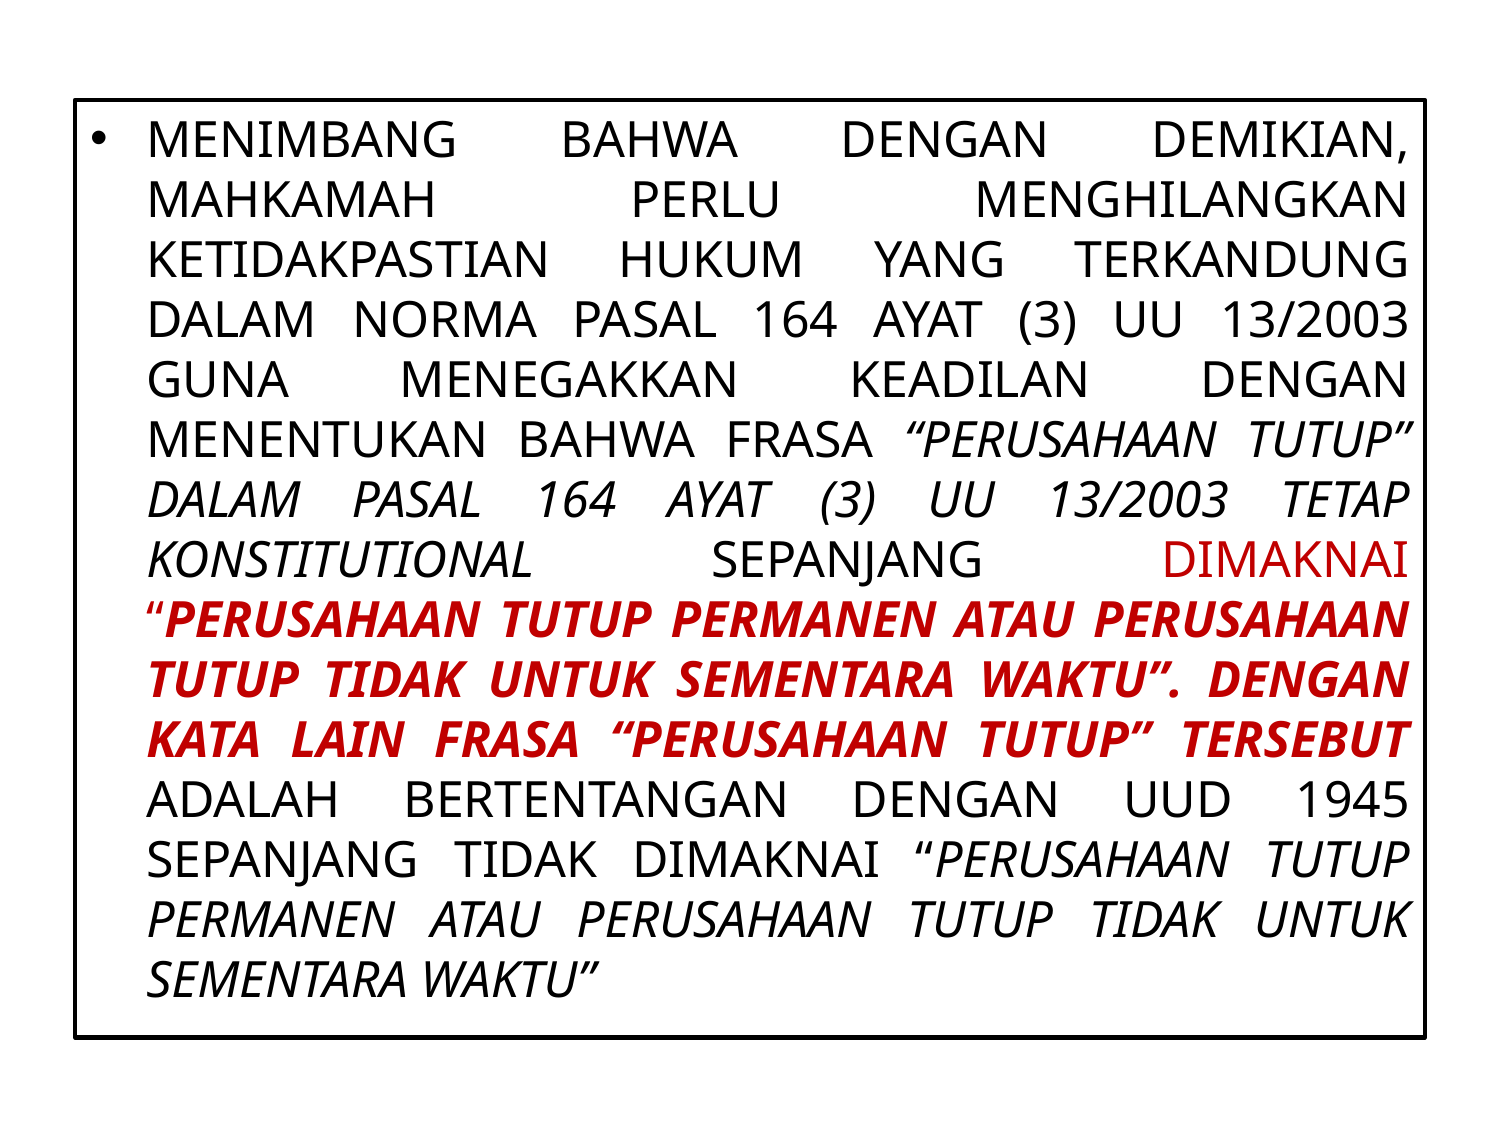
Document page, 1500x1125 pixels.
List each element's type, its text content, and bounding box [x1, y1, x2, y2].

list MENIMBANG BAHWA DENGAN DEMIKIAN, MAHKAMAH PERLU MENGHILANGKAN KETIDAKPASTIAN HUKUM YANG TERKANDUNG DALAM NORMA PASAL 164 AYAT (3) UU 13/2003 GUNA MENEGAKKAN KEADILAN DENGAN MENENTUKAN BAHWA FRASA “PERUSAHAAN TUTUP” DALAM PASAL 164 AYAT (3) UU 13/2003 TETAP KONSTITUTIONAL SEPANJANG DIMAKNAI “PERUSAHAAN TUTUP PERMANEN ATAU PERUSAHAAN TUTUP TIDAK UNTUK SEMENTARA WAKTU”. DENGAN KATA LAIN FRASA “PERUSAHAAN TUTUP” TERSEBUT ADALAH BERTENTANGAN DENGAN UUD 1945 SEPANJANG TIDAK DIMAKNAI “PERUSAHAAN TUTUP PERMANEN ATAU PERUSAHAAN TUTUP TIDAK UNTUK SEMENTARA WAKTU” [73, 98, 1427, 1040]
